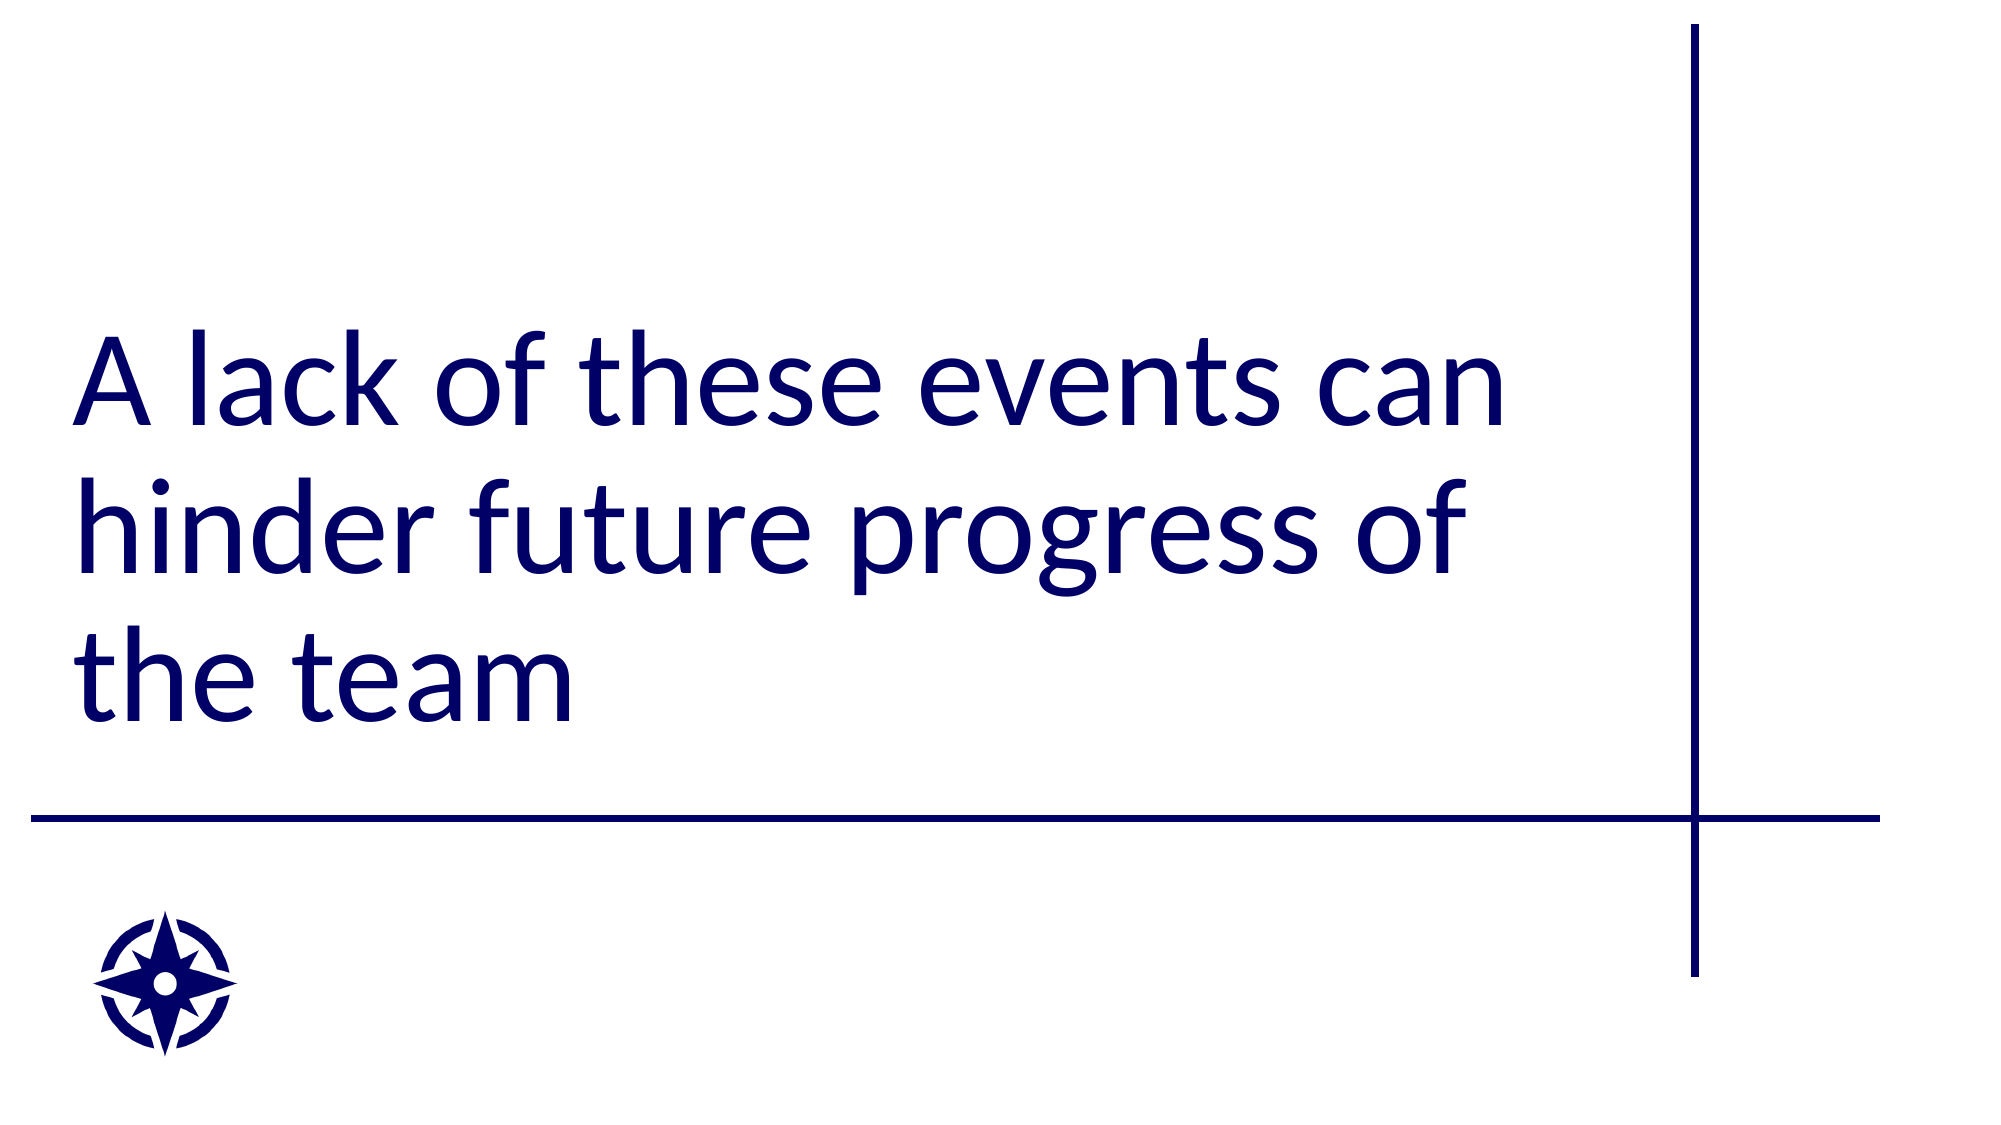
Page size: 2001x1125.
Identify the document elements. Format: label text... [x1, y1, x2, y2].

title A lack of these events can hinder future progress of the team [57, 309, 1691, 749]
picture [73, 891, 257, 1076]
